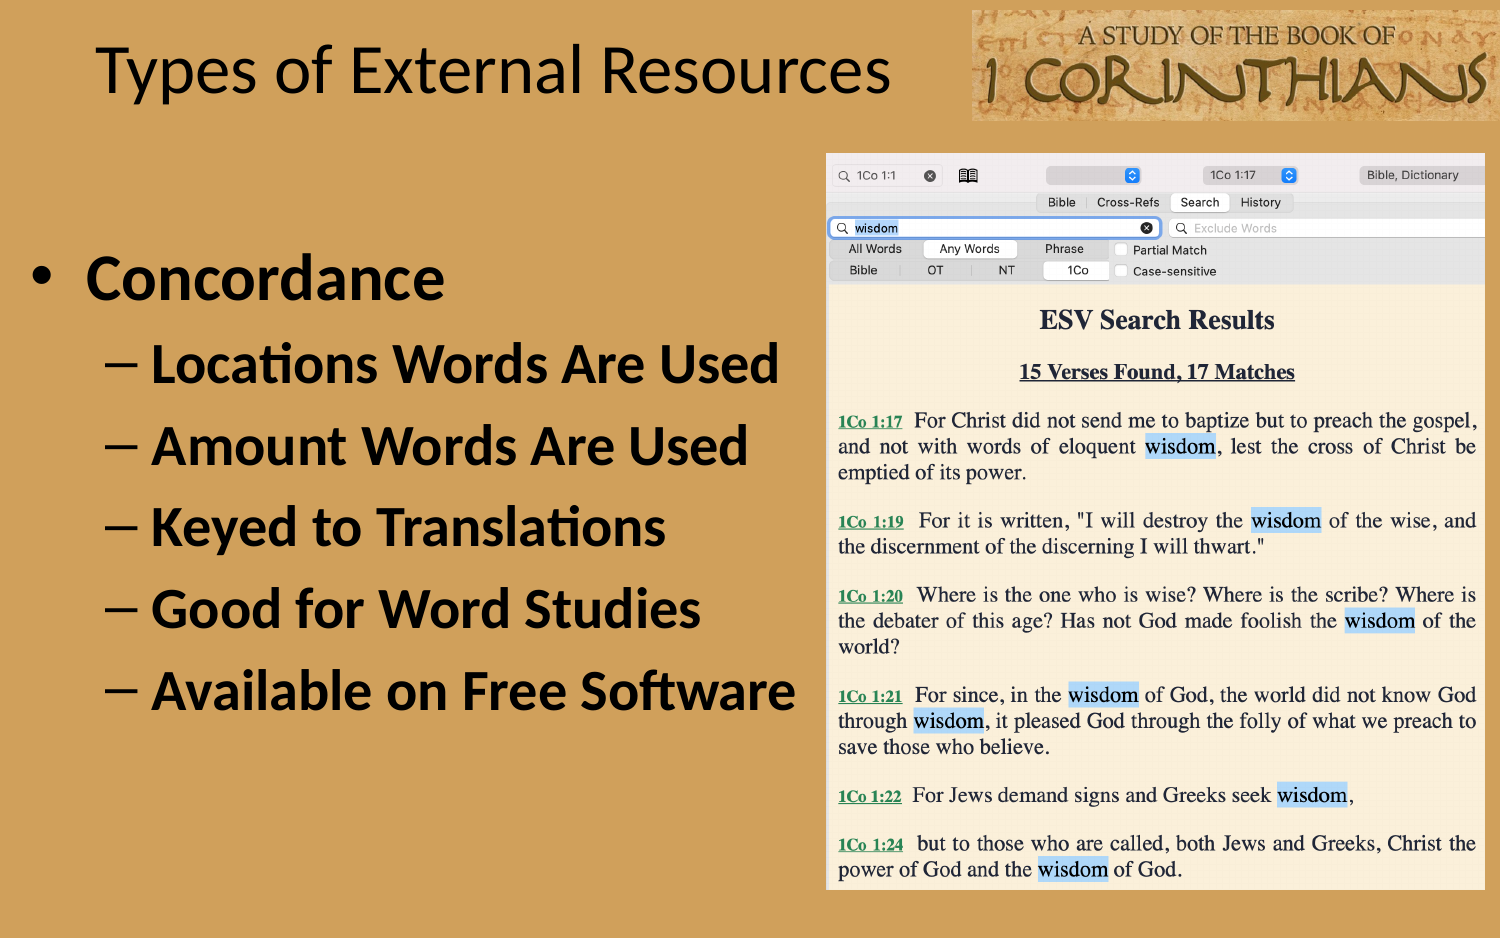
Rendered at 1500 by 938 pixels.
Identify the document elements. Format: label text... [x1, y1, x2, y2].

picture [972, 10, 1500, 121]
list Concordance Locations Words Are Used Amount Words Are Used Keyed to Translations Good for Word Studies Available on Free Software [15, 132, 827, 938]
picture [826, 153, 1486, 890]
title Types of External Resources [15, 10, 971, 121]
